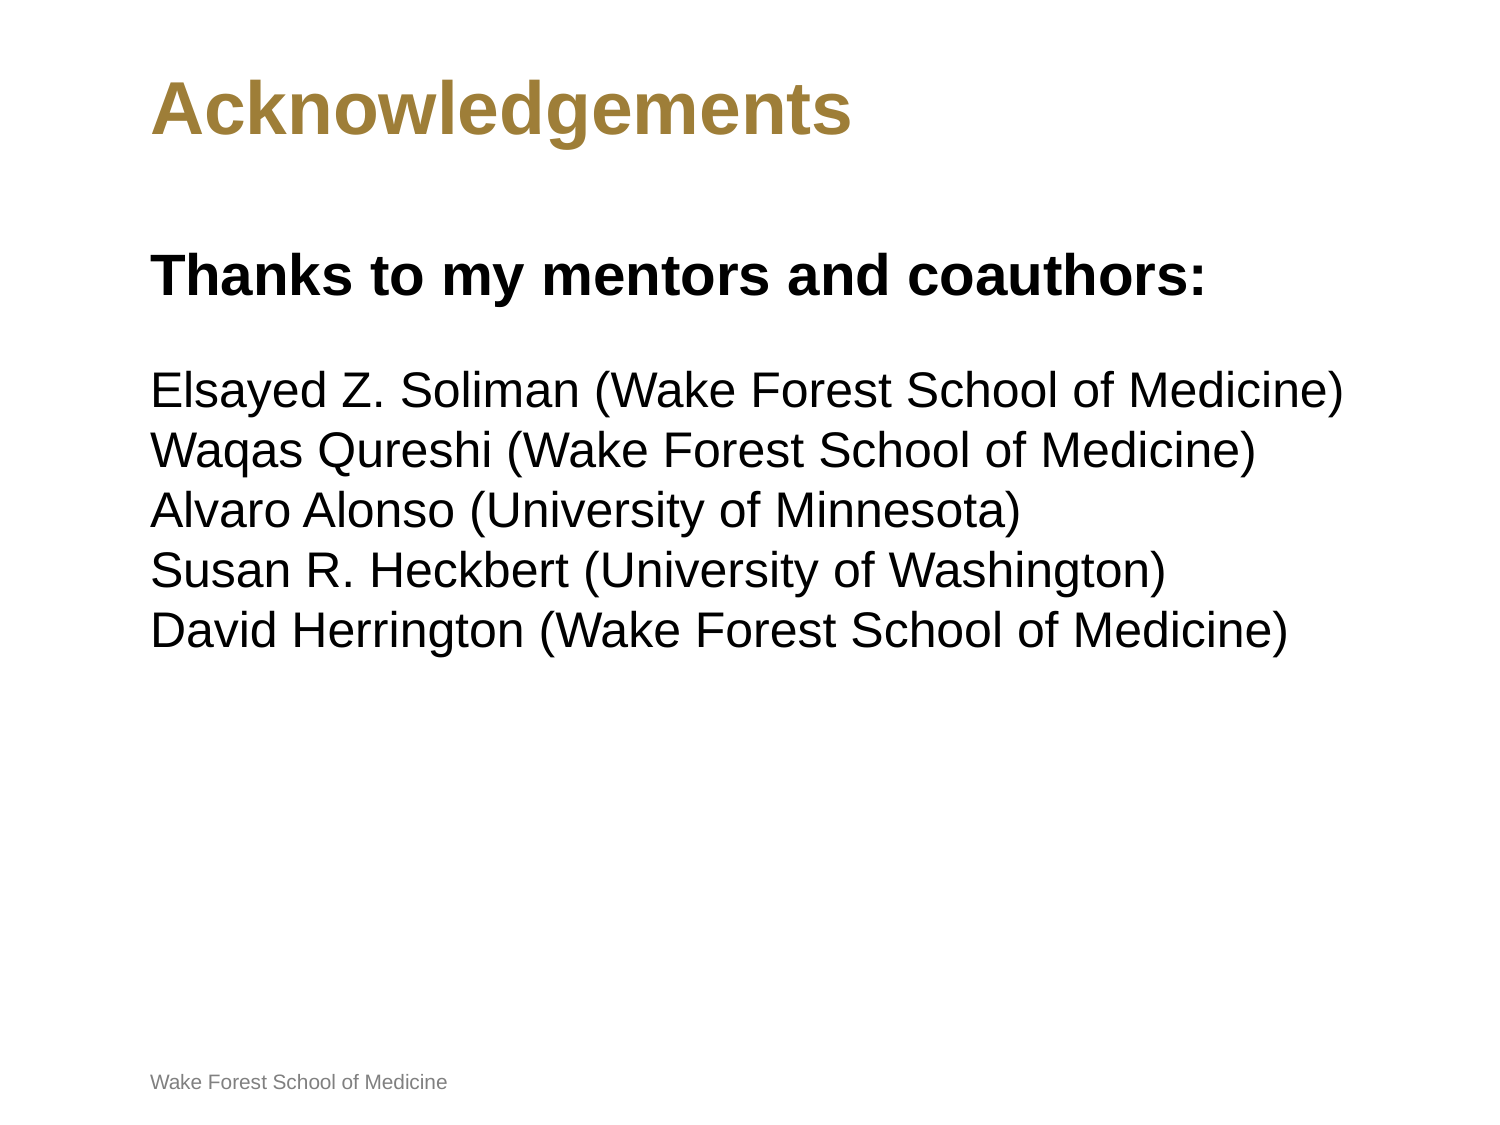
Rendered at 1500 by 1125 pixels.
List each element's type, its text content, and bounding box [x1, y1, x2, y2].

list Thanks to my mentors and coauthors: Elsayed Z. Soliman (Wake Forest School of Medicine) Waqas Qureshi (Wake Forest School of Medicine) Alvaro Alonso (University of Minnesota) Susan R. Heckbert (University of Washington) David Herrington (Wake Forest School of Medicine) [150, 237, 1425, 768]
title Acknowledgements [150, 59, 1425, 150]
